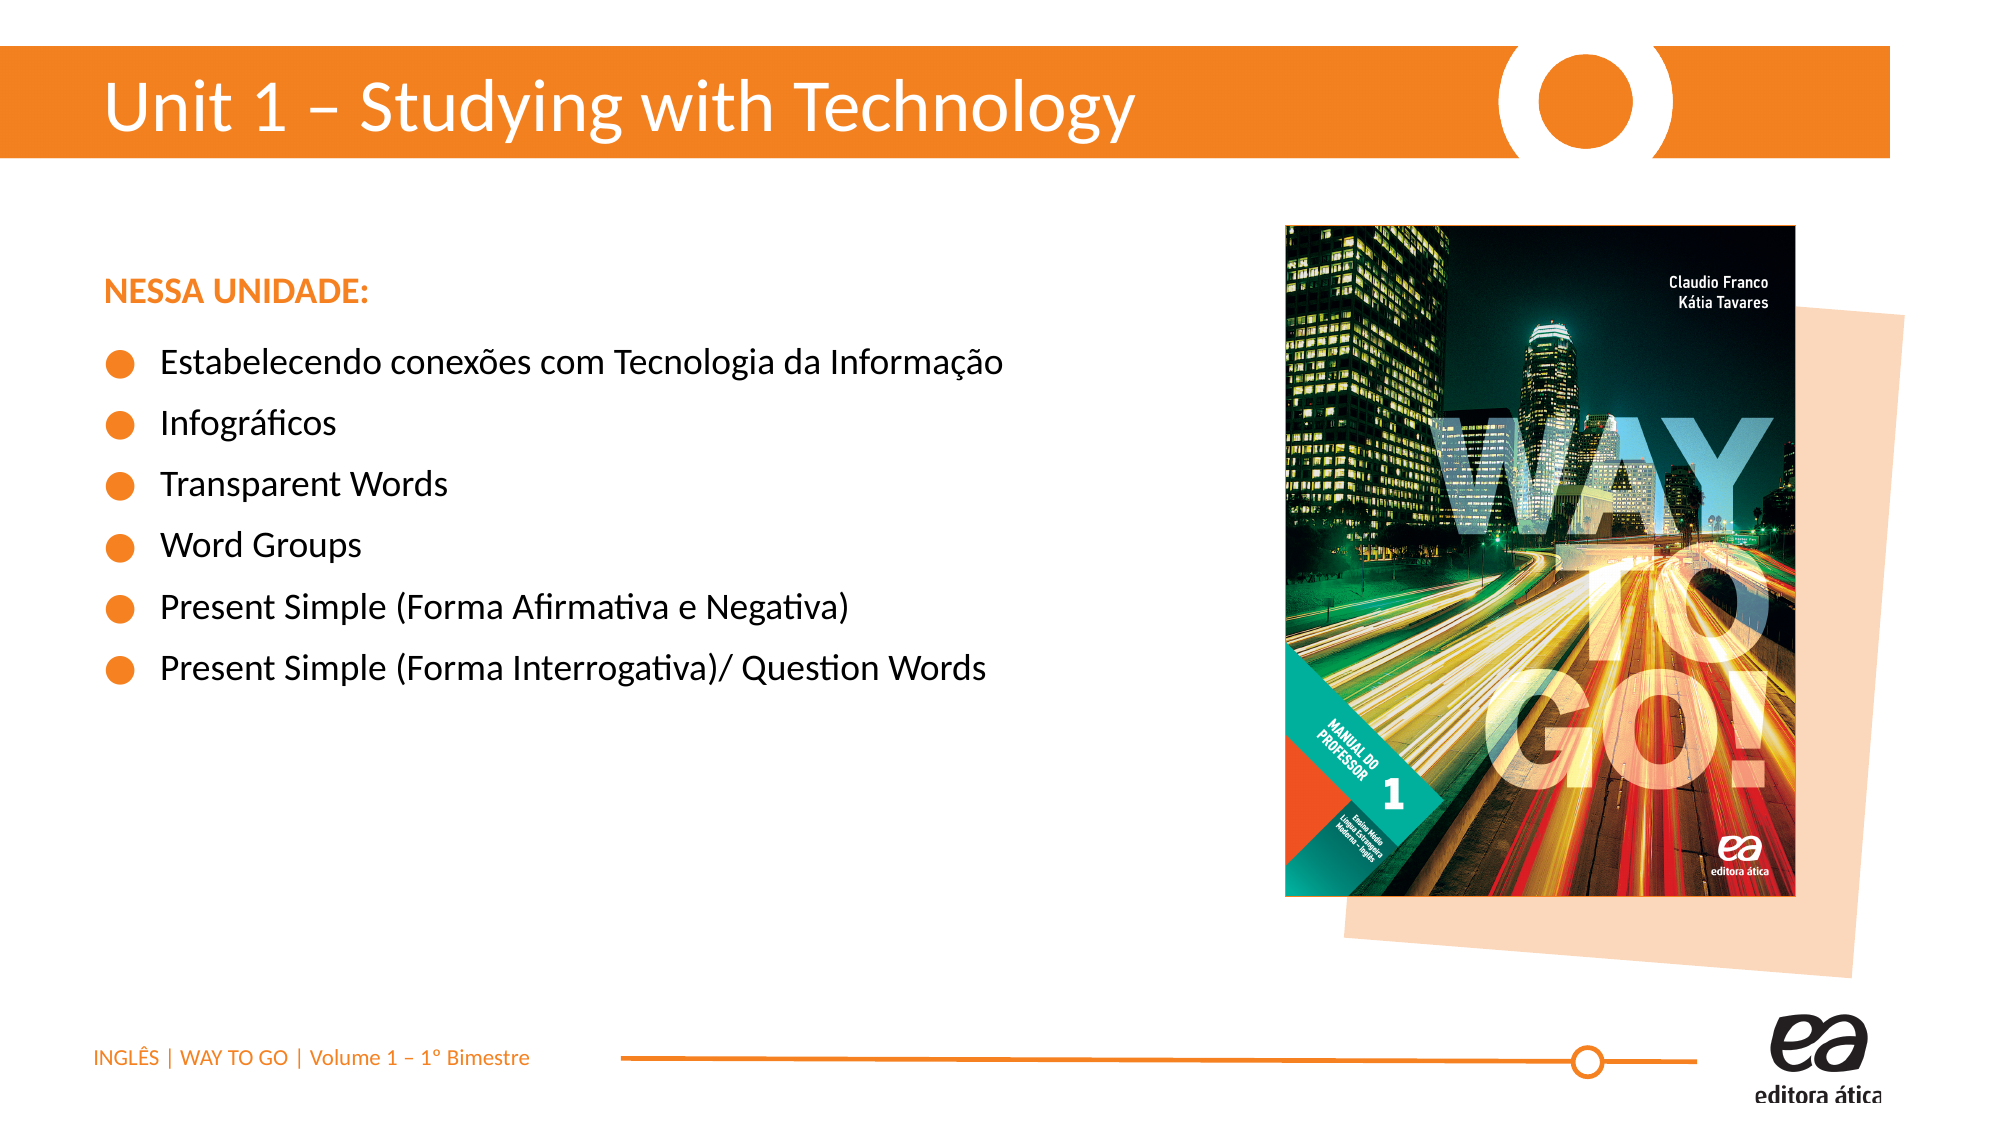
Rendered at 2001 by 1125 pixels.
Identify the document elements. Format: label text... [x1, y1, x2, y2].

picture [1724, 1014, 1913, 1103]
picture [0, 46, 1890, 159]
list Nessa unidade: [89, 263, 1176, 334]
list INGLÊS | WAY TO GO | Volume 1 – 1º Bimestre [78, 1038, 607, 1093]
list Estabelecendo conexões com Tecnologia da Informação Infográficos Transparent Words Word Groups Present Simple (Forma Afirmativa e Negativa) Present Simple (Forma Interrogativa)/ Question Words [89, 334, 1176, 430]
title Unit 1 – Studying with Technology [89, 59, 1574, 169]
picture [1285, 225, 1796, 897]
